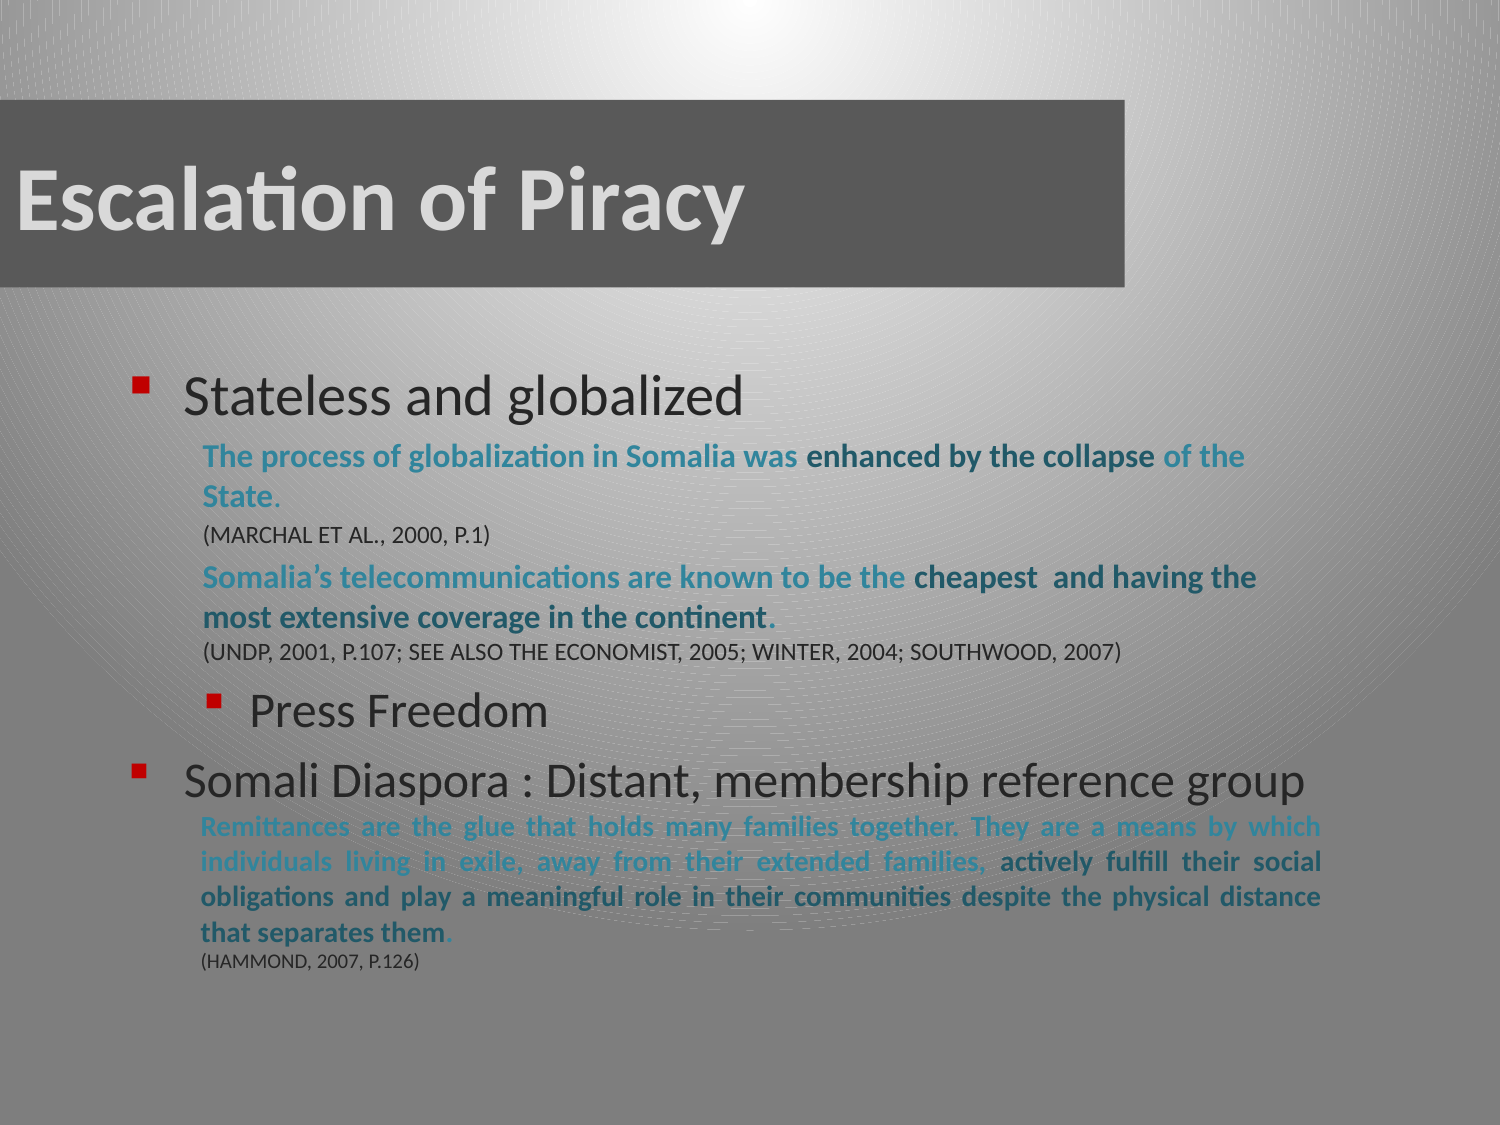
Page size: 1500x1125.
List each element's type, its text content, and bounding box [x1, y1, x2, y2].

text_box Escalation of Piracy [0, 99, 1125, 288]
list Stateless and globalized The process of globalization in Somalia was enhanced by the collapse of the State. (Marchal et al., 2000, p.1) Somalia’s telecommunications are known to be the cheapest and having the most extensive coverage in the continent. (UNDP, 2001, p.107; see also The Economist, 2005; Winter, 2004; Southwood, 2007) Press Freedom Somali Diaspora : Distant, membership reference group Remittances are the glue that holds many families together. They are a means by which individuals living in exile, away from their extended families, actively fulfill their social obligations and play a meaningful role in their communities despite the physical distance that separates them. (Hammond, 2007, p.126) [112, 350, 1338, 1025]
